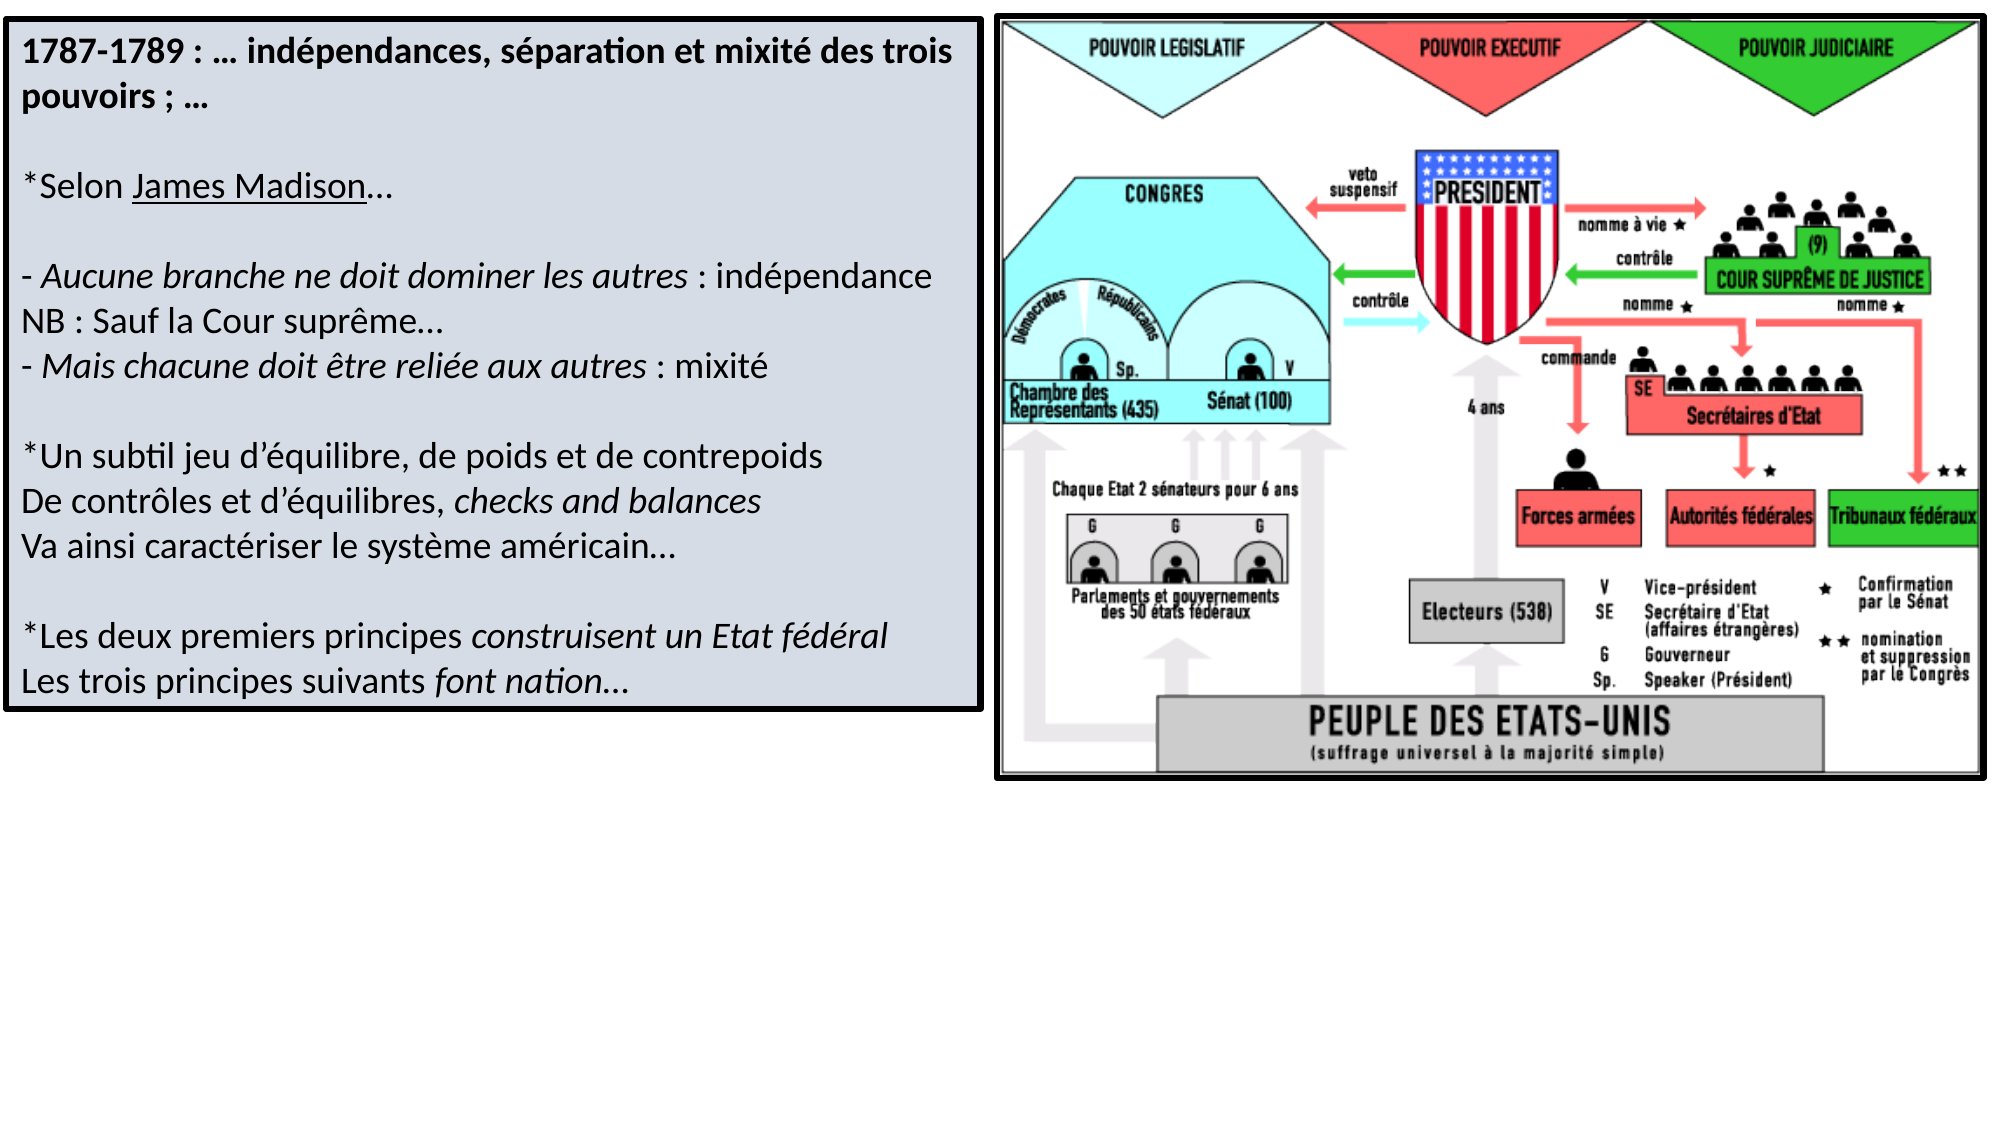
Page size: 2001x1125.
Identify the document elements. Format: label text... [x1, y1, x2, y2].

picture [999, 19, 1981, 775]
text_box 1787-1789 : … indépendances, séparation et mixité des trois pouvoirs ; … *Selon James Madison… - Aucune branche ne doit dominer les autres : indépendance NB : Sauf la Cour suprême… - Mais chacune doit être reliée aux autres : mixité *Un subtil jeu d’équilibre, de poids et de contrepoids De contrôles et d’équilibres, checks and balances Va ainsi caractériser le système américain… *Les deux premiers principes construisent un Etat fédéral Les trois principes suivants font nation… [6, 19, 981, 709]
